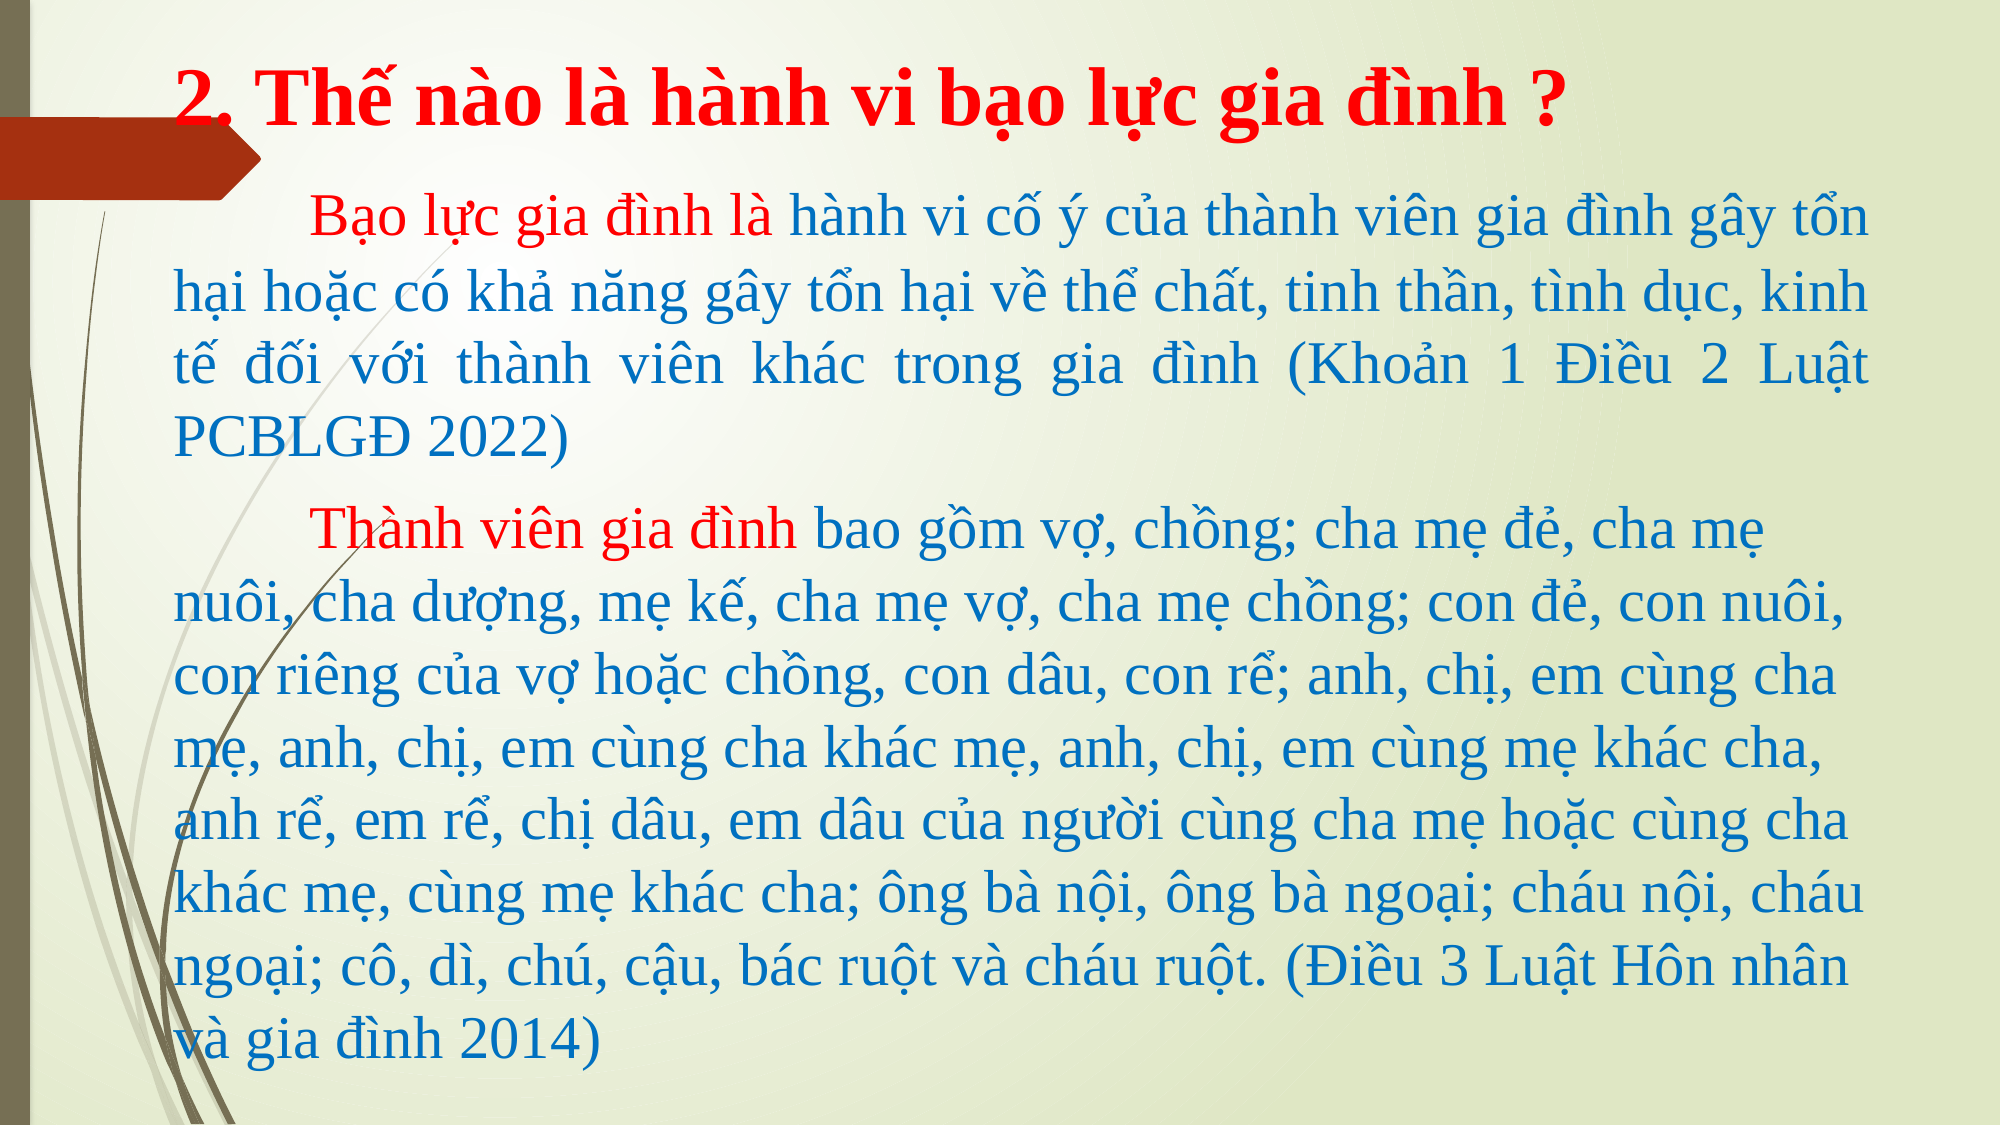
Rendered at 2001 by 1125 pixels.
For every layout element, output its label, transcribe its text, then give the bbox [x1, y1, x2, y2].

title 2. Thế nào là hành vi bạo lực gia đình ? [158, 34, 1888, 152]
list Bạo lực gia đình là hành vi cố ý của thành viên gia đình gây tổn hại hoặc có khả năng gây tổn hại về thể chất, tinh thần, tình dục, kinh tế đối với thành viên khác trong gia đình (Khoản 1 Điều 2 Luật PCBLGĐ 2022) Thành viên gia đình bao gồm vợ, chồng; cha mẹ đẻ, cha mẹ nuôi, cha dượng, mẹ kế, cha mẹ vợ, cha mẹ chồng; con đẻ, con nuôi, con riêng của vợ hoặc chồng, con dâu, con rể; anh, chị, em cùng cha mẹ, anh, chị, em cùng cha khác mẹ, anh, chị, em cùng mẹ khác cha, anh rể, em rể, chị dâu, em dâu của người cùng cha mẹ hoặc cùng cha khác mẹ, cùng mẹ khác cha; ông bà nội, ông bà ngoại; cháu nội, cháu ngoại; cô, dì, chú, cậu, bác ruột và cháu ruột. (Điều 3 Luật Hôn nhân và gia đình 2014) [158, 152, 1888, 1085]
